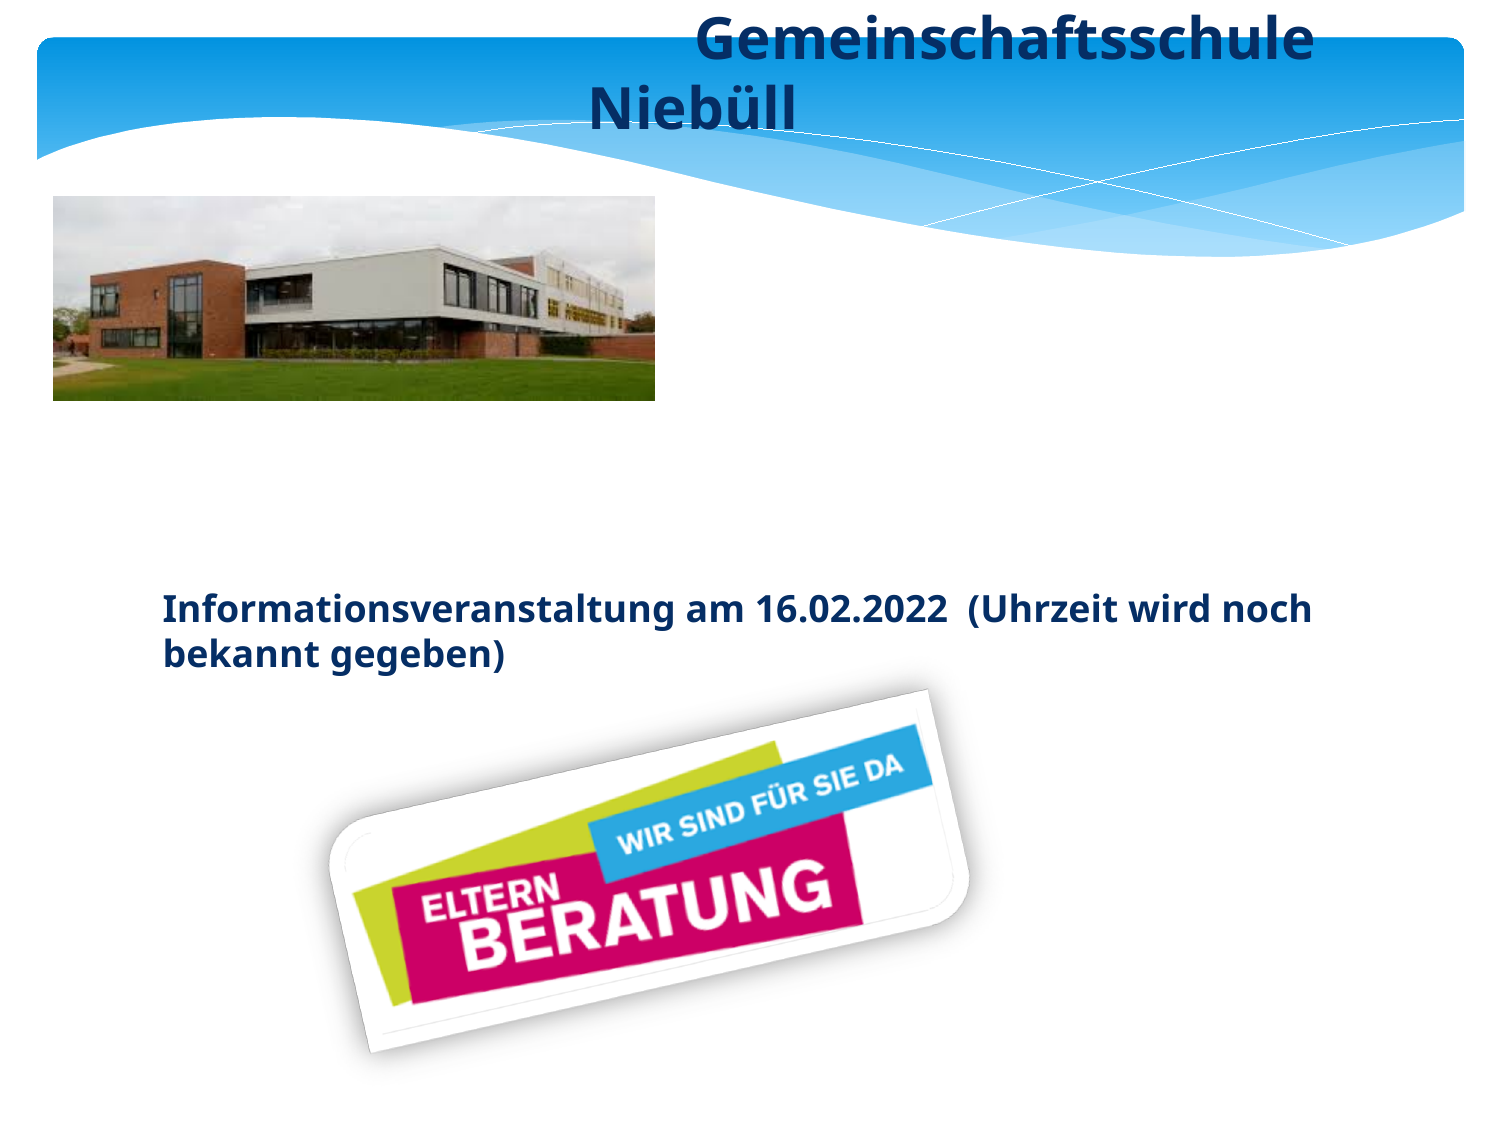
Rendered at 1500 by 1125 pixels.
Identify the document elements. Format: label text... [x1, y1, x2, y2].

picture [1284, 37, 1312, 42]
picture [716, 37, 731, 42]
picture [831, 37, 859, 42]
picture [1230, 37, 1238, 42]
picture [796, 37, 804, 42]
title Gemeinschaftsschule Niebüll [572, 42, 1483, 149]
picture [1192, 37, 1200, 42]
picture [983, 37, 991, 42]
picture [885, 37, 893, 42]
picture [922, 37, 939, 42]
picture [1057, 37, 1065, 42]
picture [266, 636, 1032, 1106]
picture [739, 37, 767, 42]
picture [1131, 37, 1148, 42]
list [52, 195, 655, 402]
picture [1102, 37, 1119, 42]
picture [1025, 37, 1046, 42]
picture [1268, 37, 1276, 42]
picture [698, 37, 706, 42]
picture [951, 37, 960, 42]
picture [1160, 37, 1169, 42]
picture [1079, 37, 1087, 42]
picture [868, 37, 876, 42]
list Informationsveranstaltung am 16.02.2022 (Uhrzeit wird noch bekannt gegeben) [147, 468, 1365, 1071]
picture [776, 37, 784, 42]
